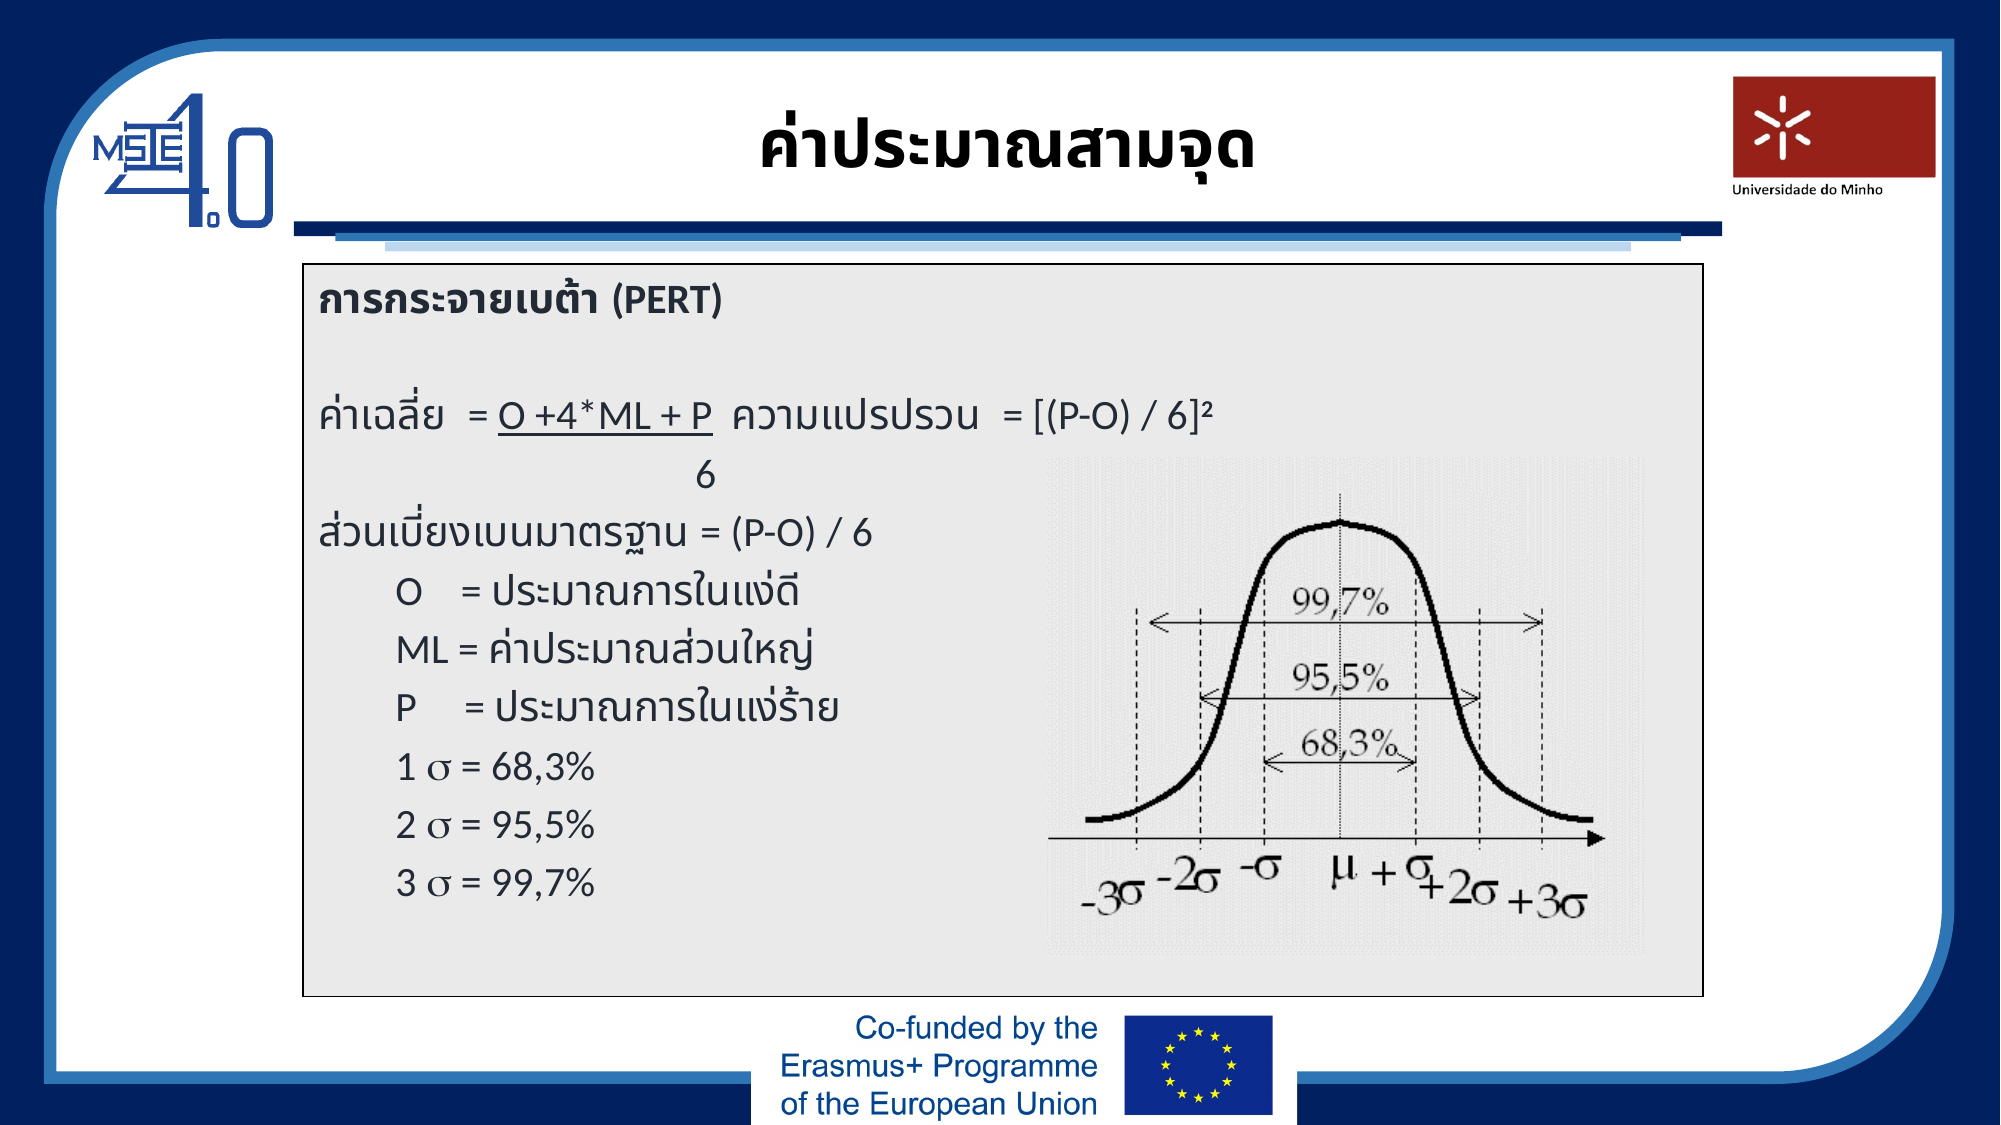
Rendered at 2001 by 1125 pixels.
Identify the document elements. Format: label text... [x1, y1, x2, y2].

text_box การกระจายเบต้า (PERT) ค่าเฉลี่ย = O +4*ML + P ความแปรปรวน = [(P-O) / 6]2 6 ส่วนเบี่ยงเบนมาตรฐาน = (P-O) / 6 O = ประมาณการในแง่ดี ML = ค่าประมาณส่วนใหญ่ P = ประมาณการในแง่ร้าย 1 s = 68,3% 2 s = 95,5% 3 s = 99,7% [303, 264, 1704, 997]
title ค่าประมาณสามจุด [294, 73, 1723, 220]
picture [1699, 70, 1968, 224]
picture [751, 1003, 1298, 1125]
picture [1047, 457, 1644, 957]
